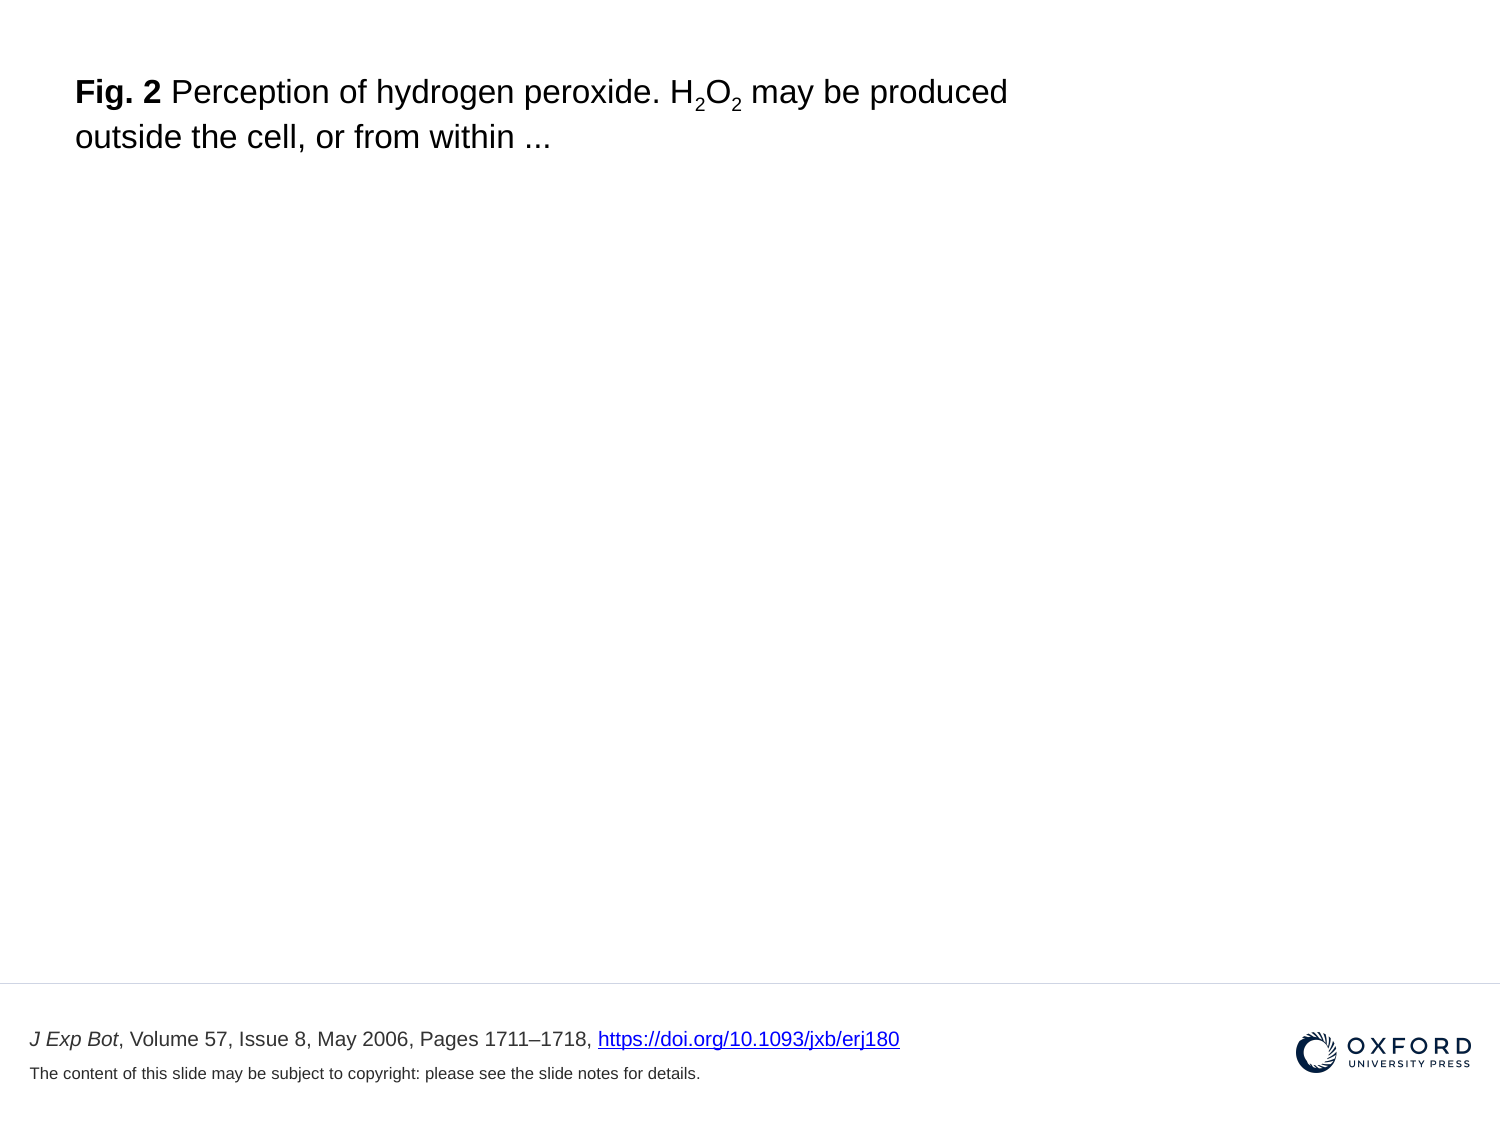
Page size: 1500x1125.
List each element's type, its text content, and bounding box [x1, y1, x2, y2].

title Fig. 2 Perception of hydrogen peroxide. H2O2 may be produced outside the cell, or from within ... [75, 69, 1078, 171]
footer J Exp Bot, Volume 57, Issue 8, May 2006, Pages 1711–1718, https://doi.org/10.1093/jxb/erj180 The content of this slide may be subject to copyright: please see the slide notes for details. [0, 983, 1260, 1125]
picture [1296, 1032, 1471, 1073]
